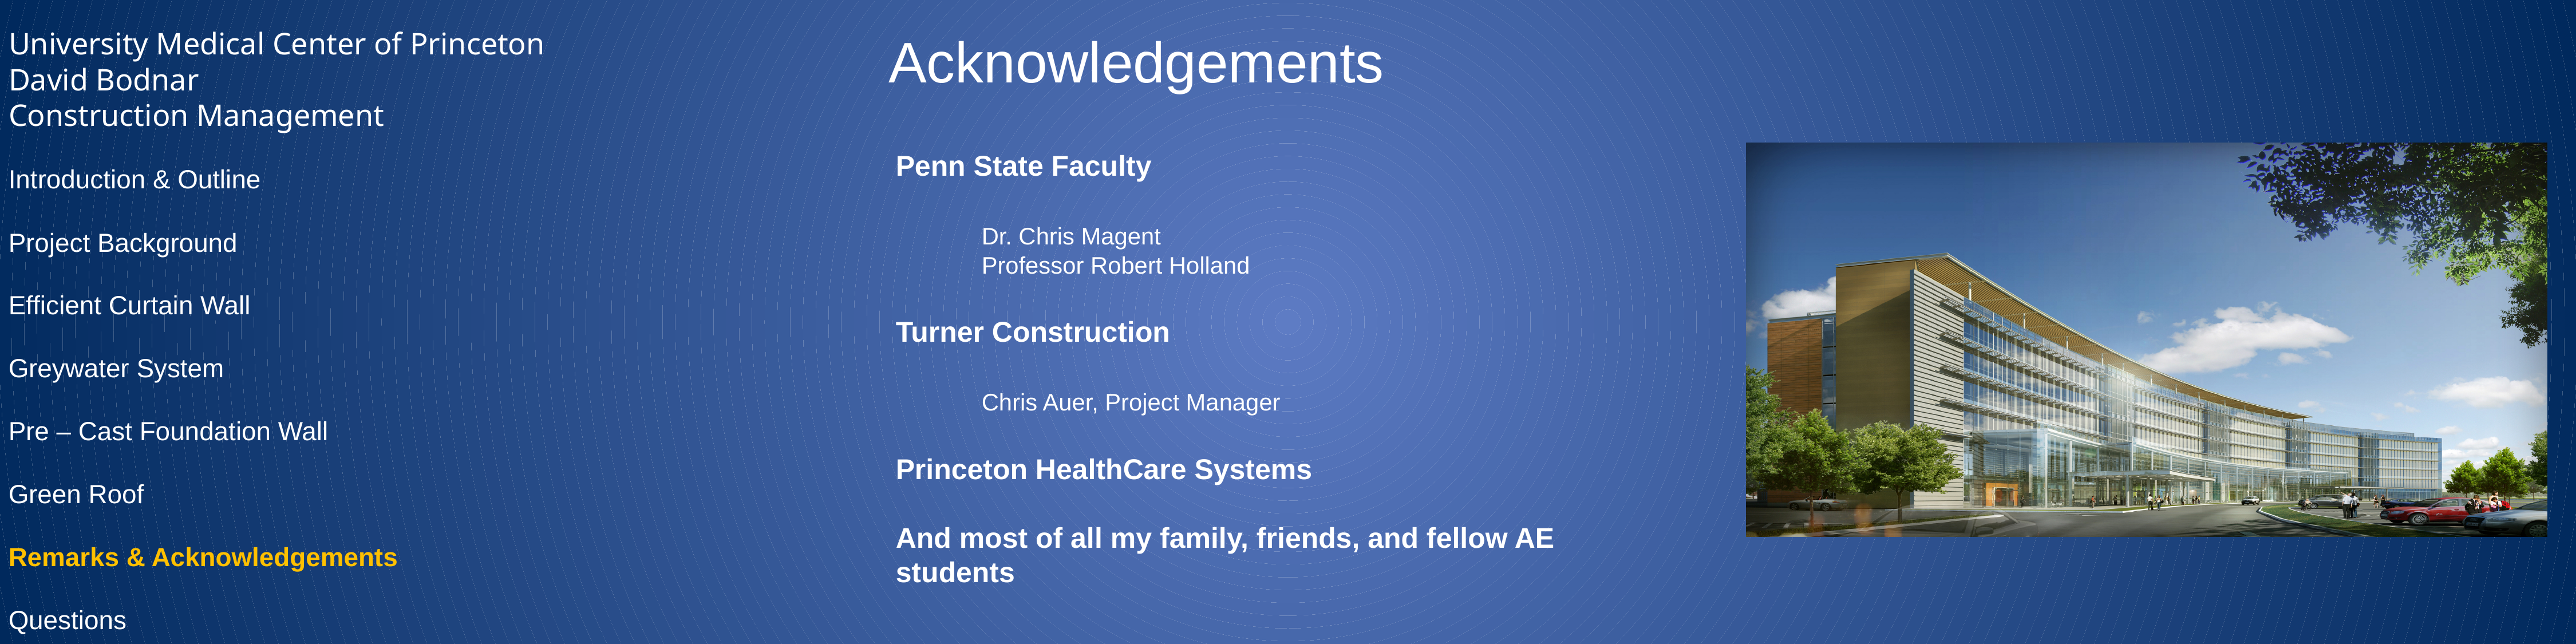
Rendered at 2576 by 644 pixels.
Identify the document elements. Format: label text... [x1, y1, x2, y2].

text_box Acknowledgements [880, 21, 1703, 99]
text_box Penn State Faculty Dr. Chris Magent Professor Robert Holland Turner Construction Chris Auer, Project Manager Princeton HealthCare Systems And most of all my family, friends, and fellow AE students [887, 143, 1689, 592]
title University Medical Center of Princeton David Bodnar Construction Management [0, 0, 658, 157]
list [1745, 143, 2548, 537]
text_box Introduction & Outline Project Background Efficient Curtain Wall Greywater System Pre – Cast Foundation Wall Green Roof Remarks & Acknowledgements Questions [0, 158, 415, 639]
